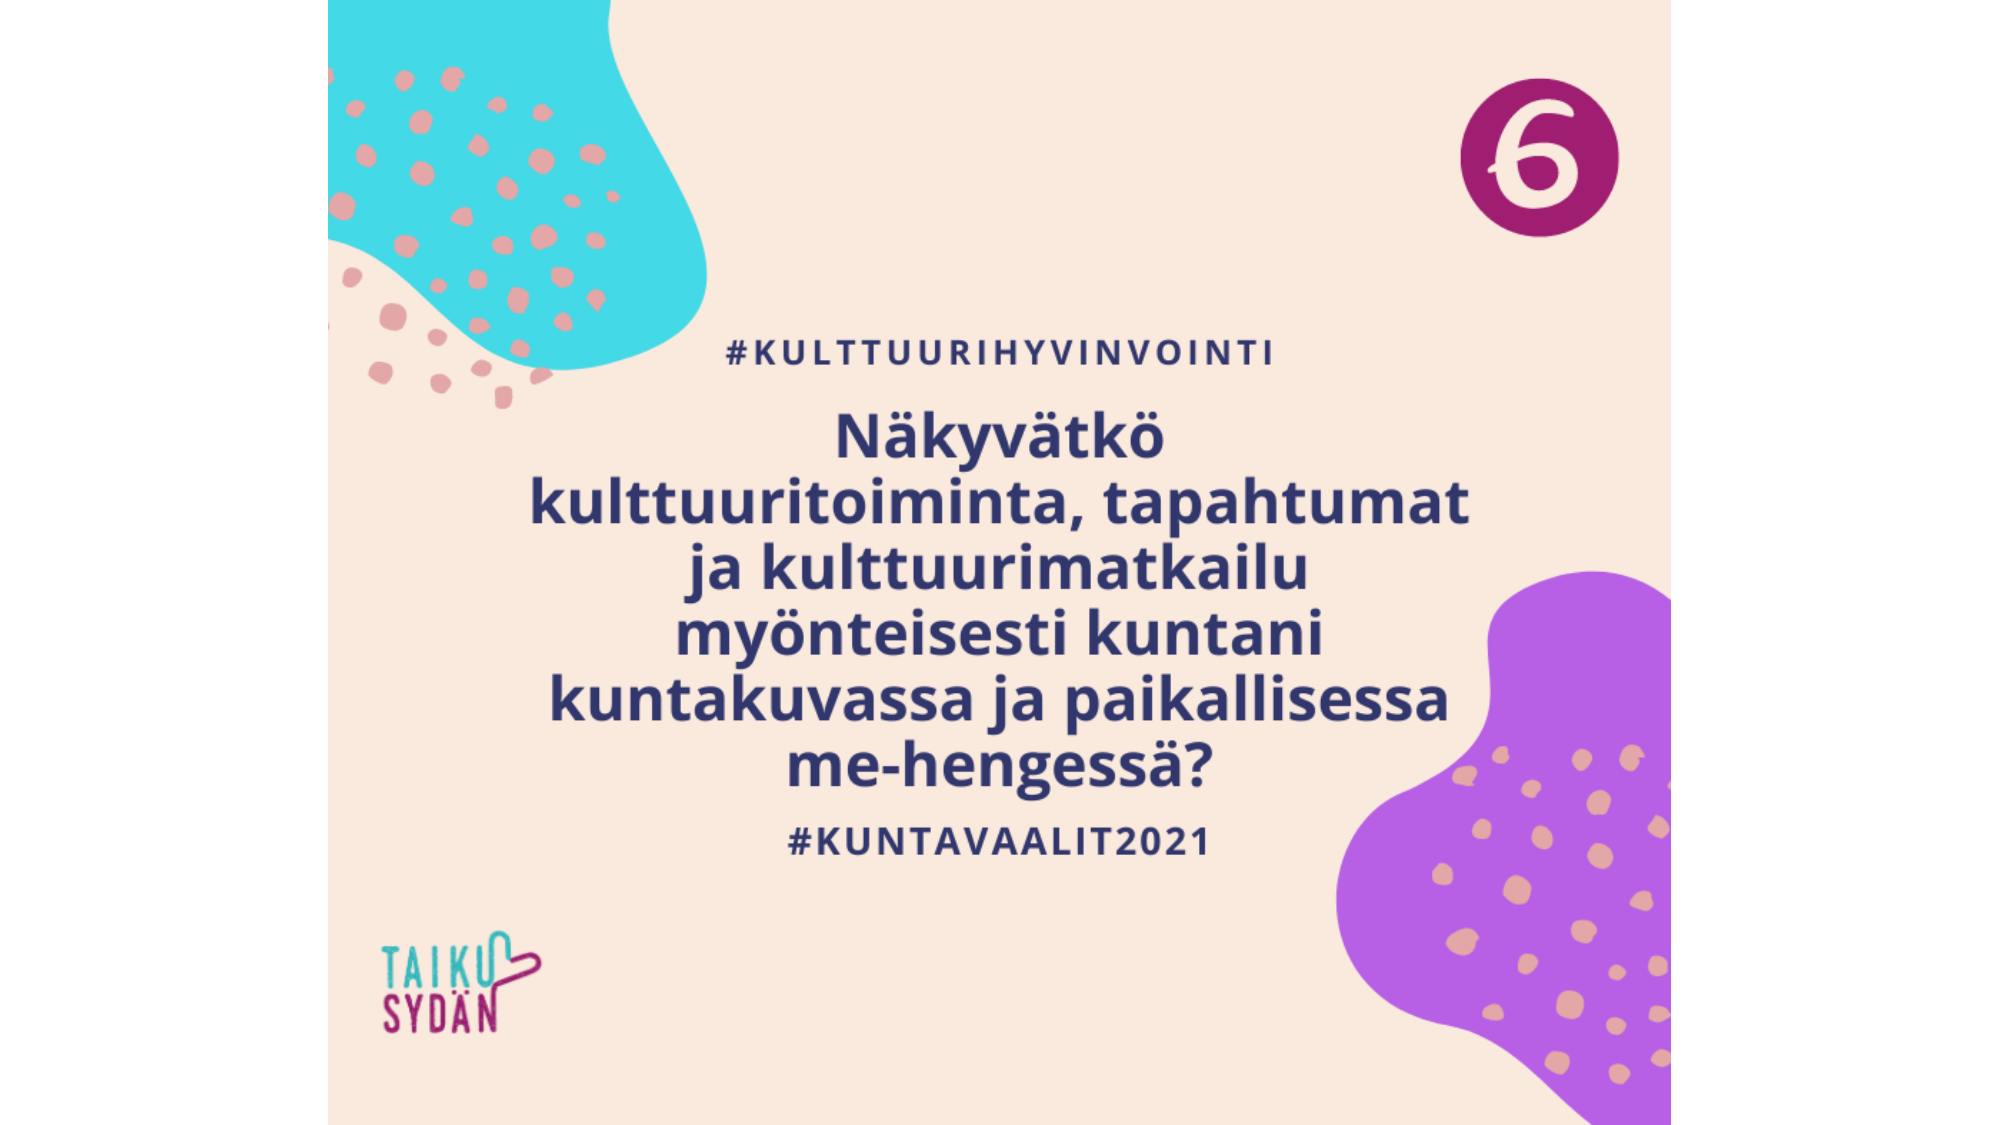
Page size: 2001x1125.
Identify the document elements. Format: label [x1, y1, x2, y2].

picture [328, 0, 1671, 1125]
